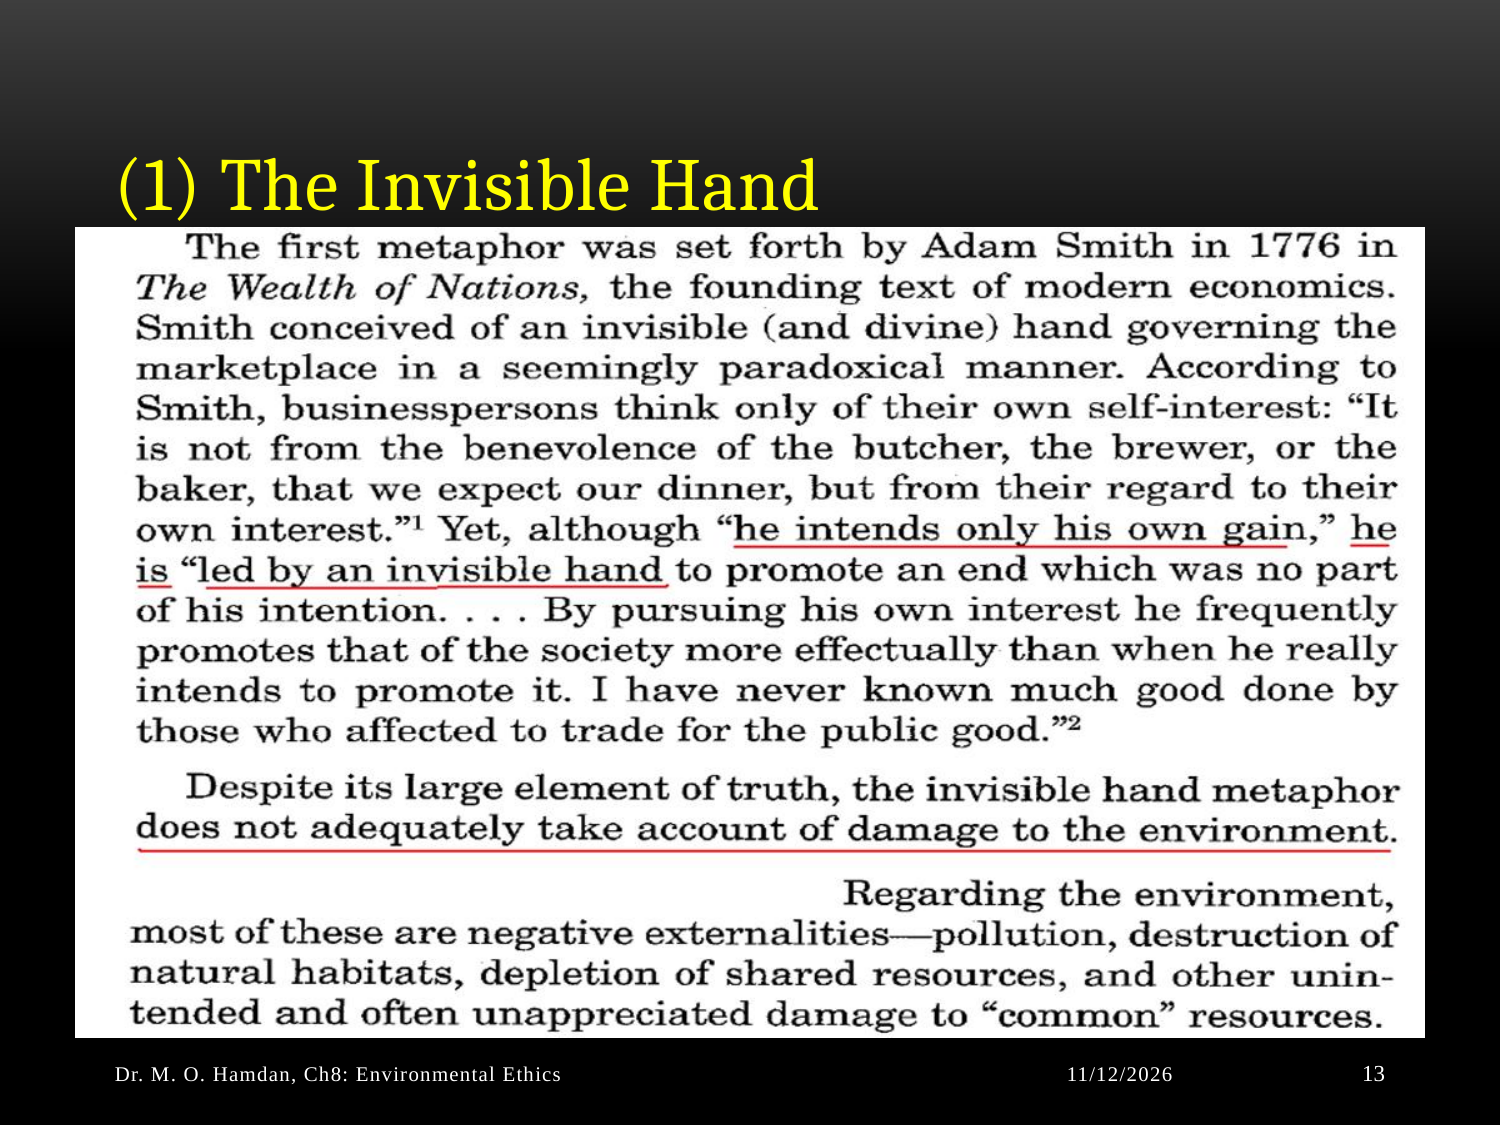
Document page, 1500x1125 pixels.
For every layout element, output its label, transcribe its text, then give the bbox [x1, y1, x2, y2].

title (1) The Invisible Hand [99, 45, 1400, 227]
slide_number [937, 1050, 1188, 1103]
slide_number 13 [1237, 1050, 1400, 1103]
picture [0, 0, 1500, 1125]
footer Dr. M. O. Hamdan, Ch8: Environmental Ethics [99, 1050, 750, 1103]
